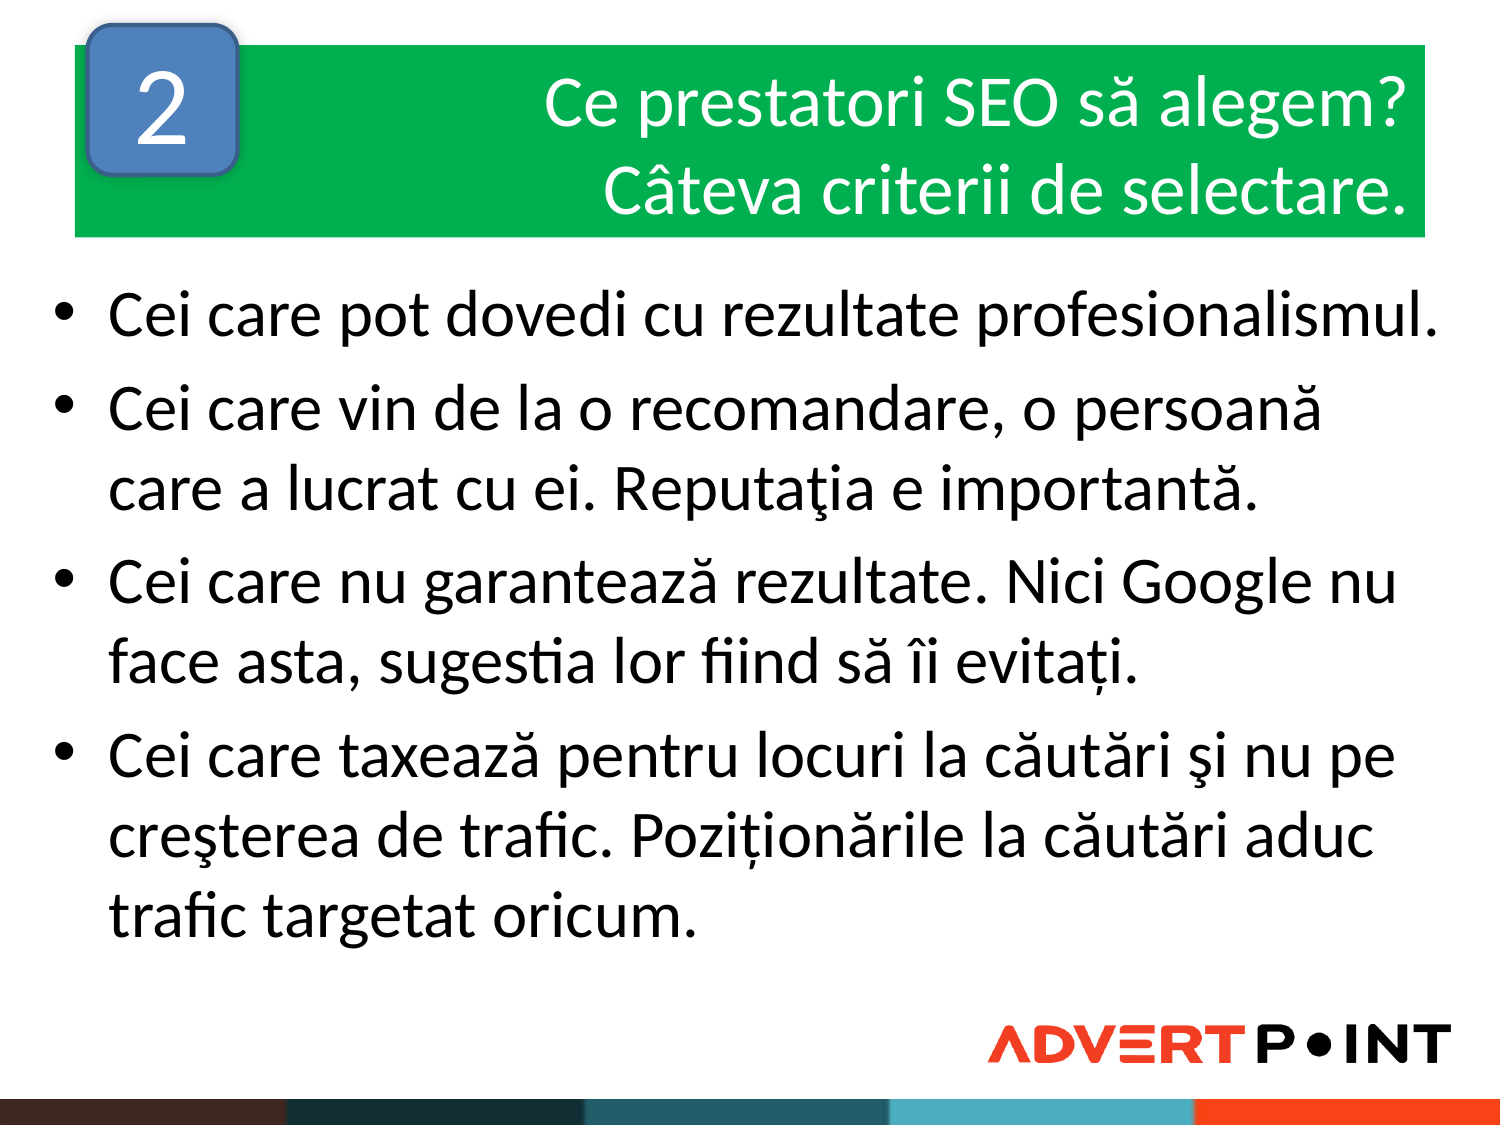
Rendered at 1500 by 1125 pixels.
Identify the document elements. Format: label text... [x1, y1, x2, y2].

list Cei care pot dovedi cu rezultate profesionalismul. Cei care vin de la o recomandare, o persoană care a lucrat cu ei. Reputaţia e importantă. Cei care nu garantează rezultate. Nici Google nu face asta, sugestia lor fiind să îi evitaţi. Cei care taxează pentru locuri la căutări şi nu pe creşterea de trafic. Poziţionările la căutări aduc trafic targetat oricum. [37, 262, 1463, 1005]
picture [0, 1099, 1500, 1125]
text_box 2 [85, 22, 240, 178]
text_box Ce prestatori SEO să alegem? Câteva criterii de selectare. [74, 45, 1425, 238]
picture [987, 1024, 1452, 1063]
